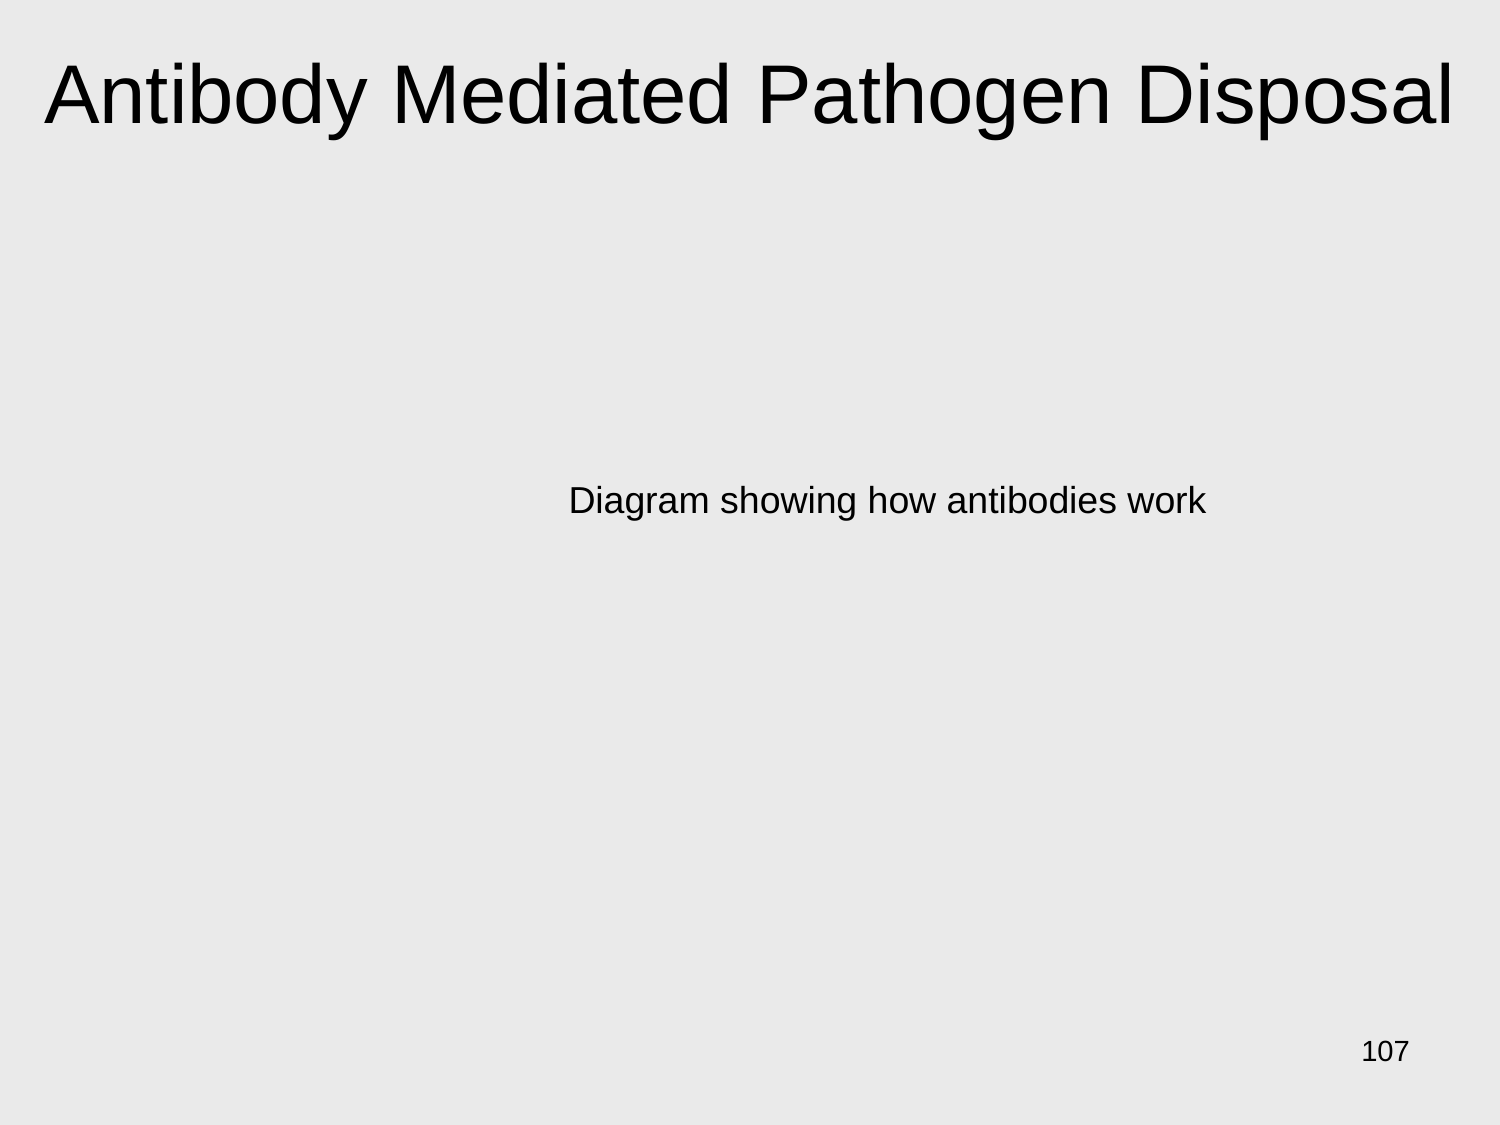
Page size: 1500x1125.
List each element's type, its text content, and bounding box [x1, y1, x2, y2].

title Antibody Mediated Pathogen Disposal [0, 24, 1500, 155]
slide_number 107 [1074, 1024, 1425, 1103]
text_box Diagram showing how antibodies work [553, 468, 1222, 529]
